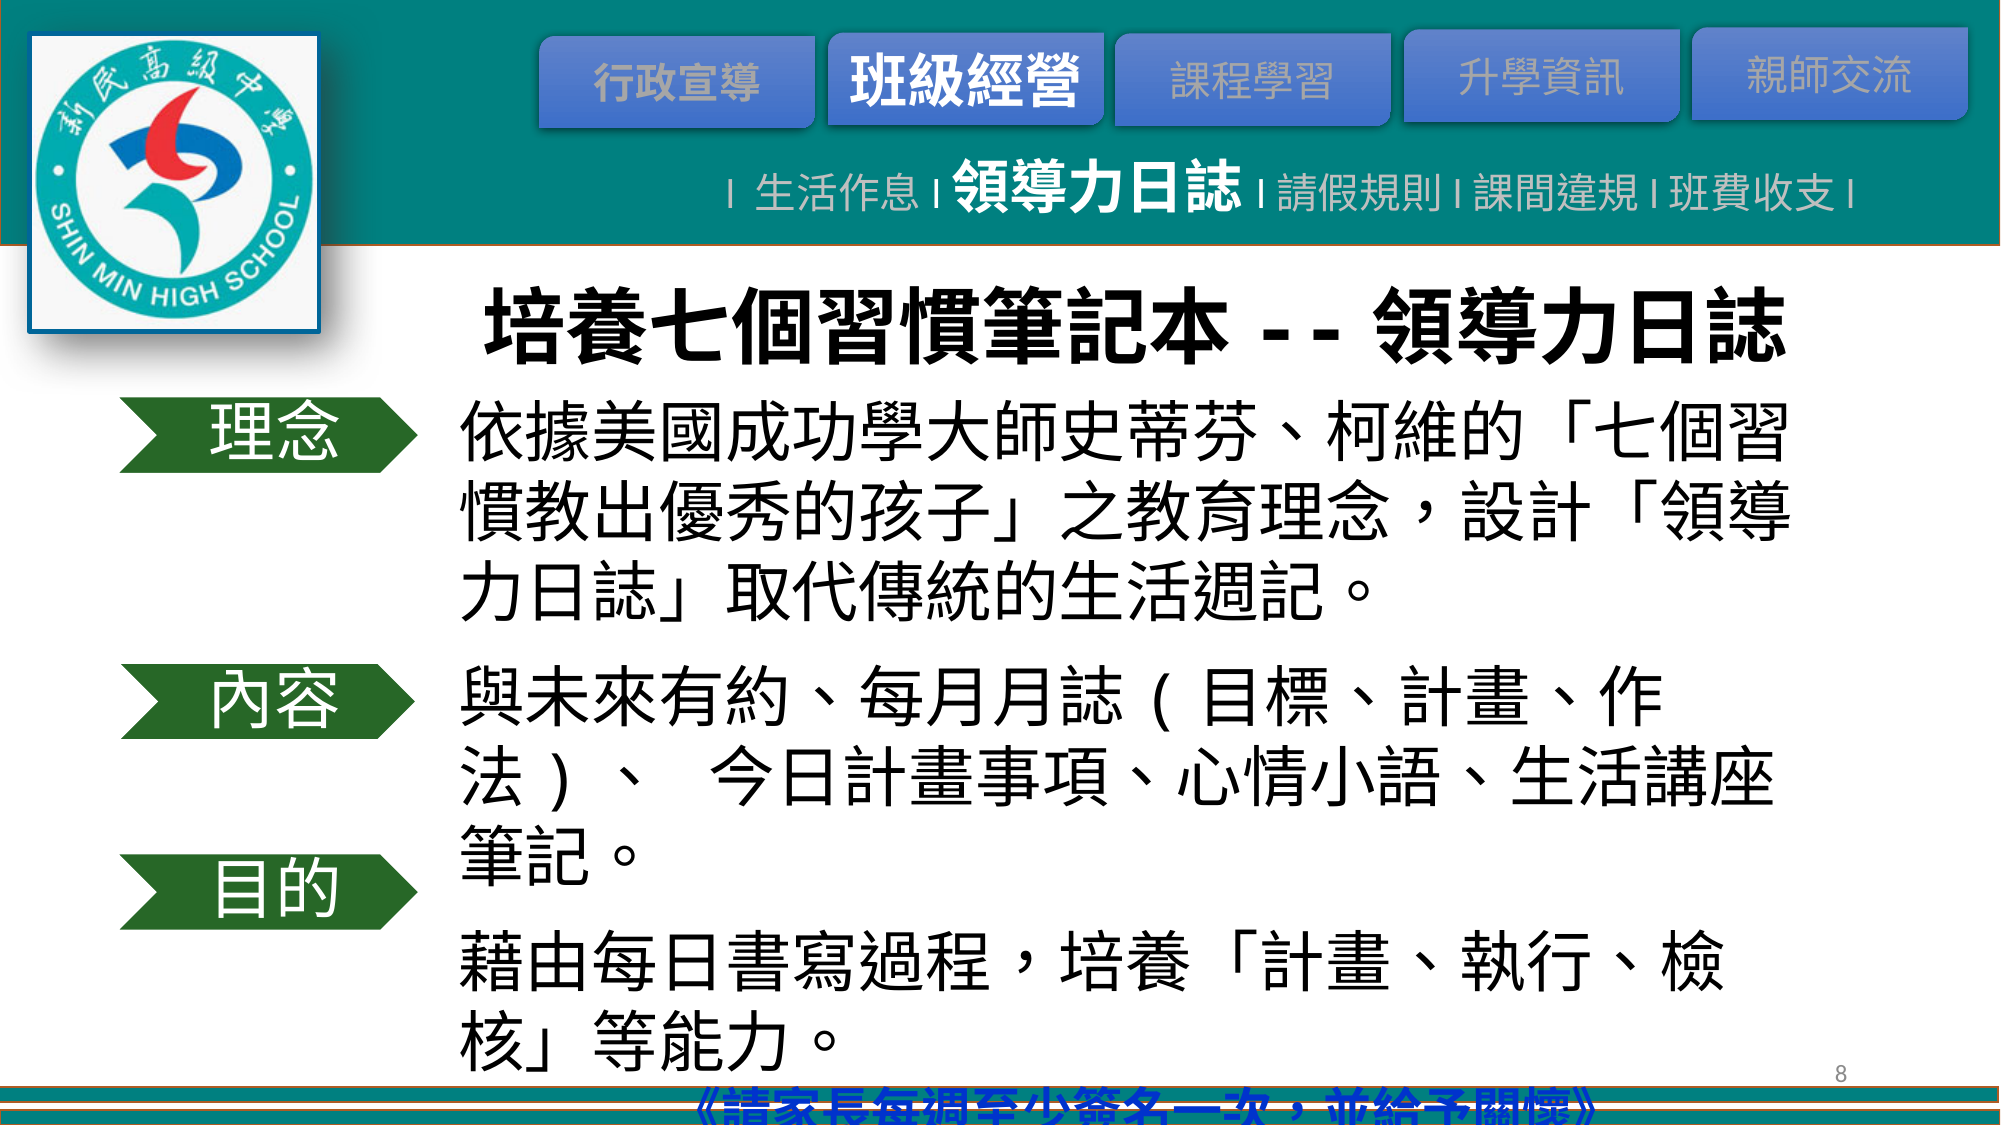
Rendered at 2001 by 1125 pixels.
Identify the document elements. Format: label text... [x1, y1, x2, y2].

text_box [116, 396, 420, 474]
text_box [117, 662, 417, 741]
text_box 依據美國成功學大師史蒂芬、柯維的「七個習慣教出優秀的孩子」之教育理念，設計「領導力日誌」取代傳統的生活週記。 與未來有約、每月月誌(目標、計畫、作法)、 今日計畫事項、心情小語、生活講座筆記。 藉由每日書寫過程，培養「計畫、執行、檢核」等能力。 《請家長每週至少簽名一次，並給予關懷》 [443, 382, 1851, 1125]
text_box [116, 853, 420, 931]
picture [33, 37, 316, 328]
text_box l 生活作息l領導力日誌l請假規則l課間違規l班費收支l [710, 143, 1921, 228]
text_box 培養七個習慣筆記本--領導力日誌 [467, 266, 1826, 382]
slide_number 8 [1412, 1042, 1863, 1103]
